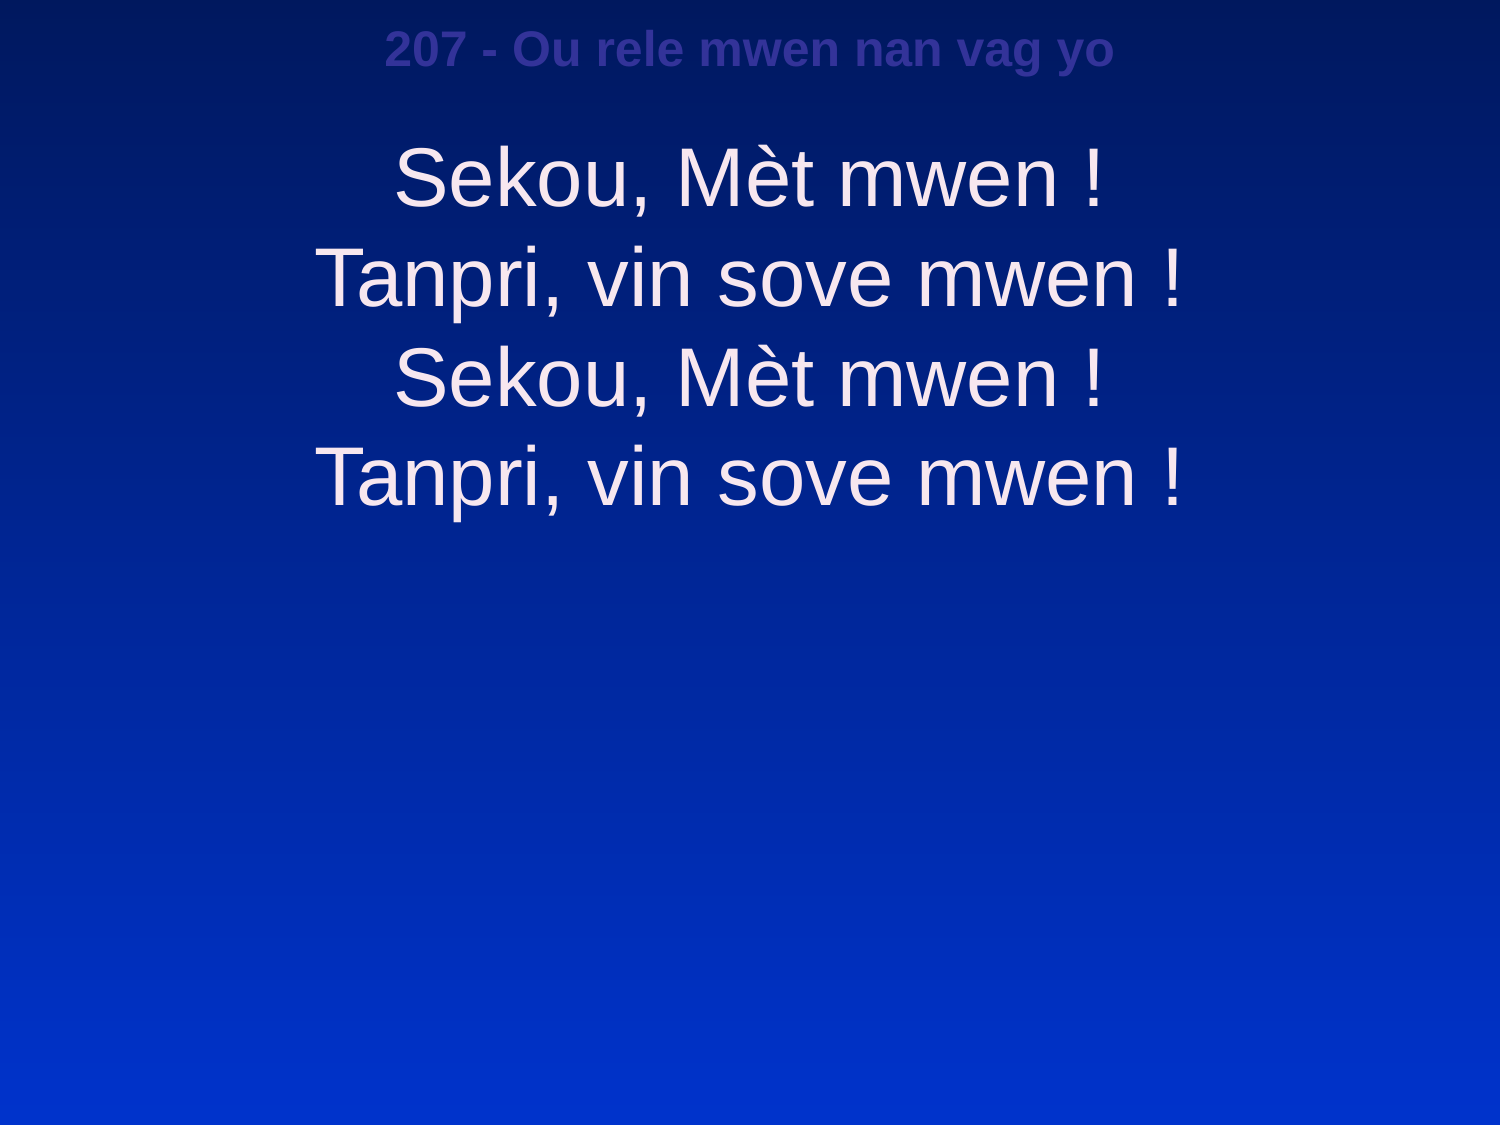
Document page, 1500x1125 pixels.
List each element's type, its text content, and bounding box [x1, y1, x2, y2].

text_box Sekou, Mèt mwen ! Tanpri, vin sove mwen ! Sekou, Mèt mwen ! Tanpri, vin sove mwen ! [79, 115, 1421, 530]
text_box 207 - Ou rele mwen nan vag yo [0, 9, 1500, 79]
